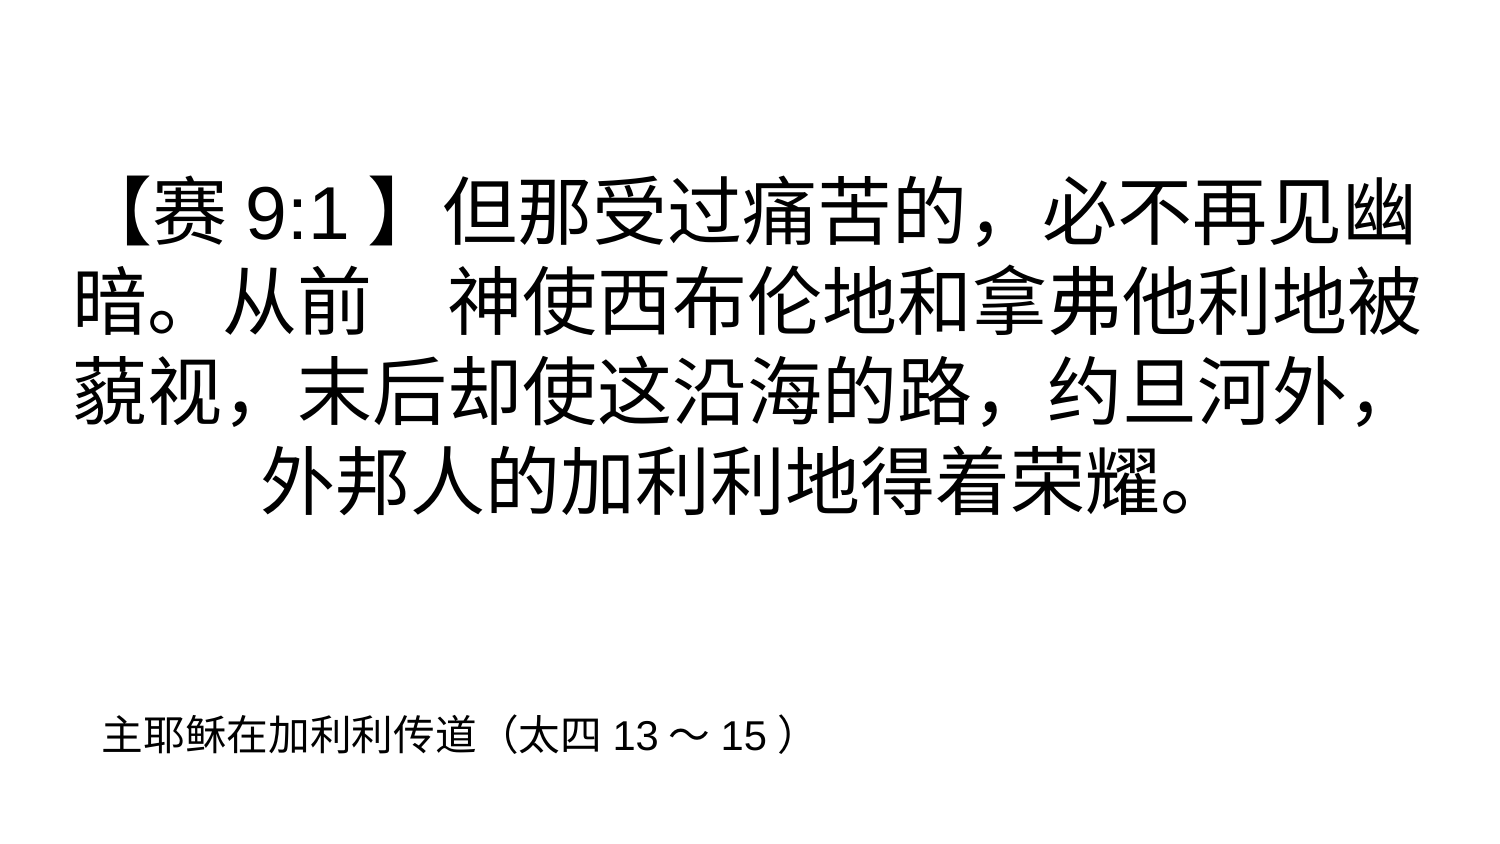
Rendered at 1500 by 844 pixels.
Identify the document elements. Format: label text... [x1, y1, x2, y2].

text_box 主耶稣在加利利传道（太四13～15） [86, 684, 1414, 784]
title 【赛9:1】但那受过痛苦的，必不再见幽暗。从前 神使西布伦地和拿弗他利地被藐视，末后却使这沿海的路，约旦河外，外邦人的加利利地得着荣耀。 [49, 275, 1447, 414]
